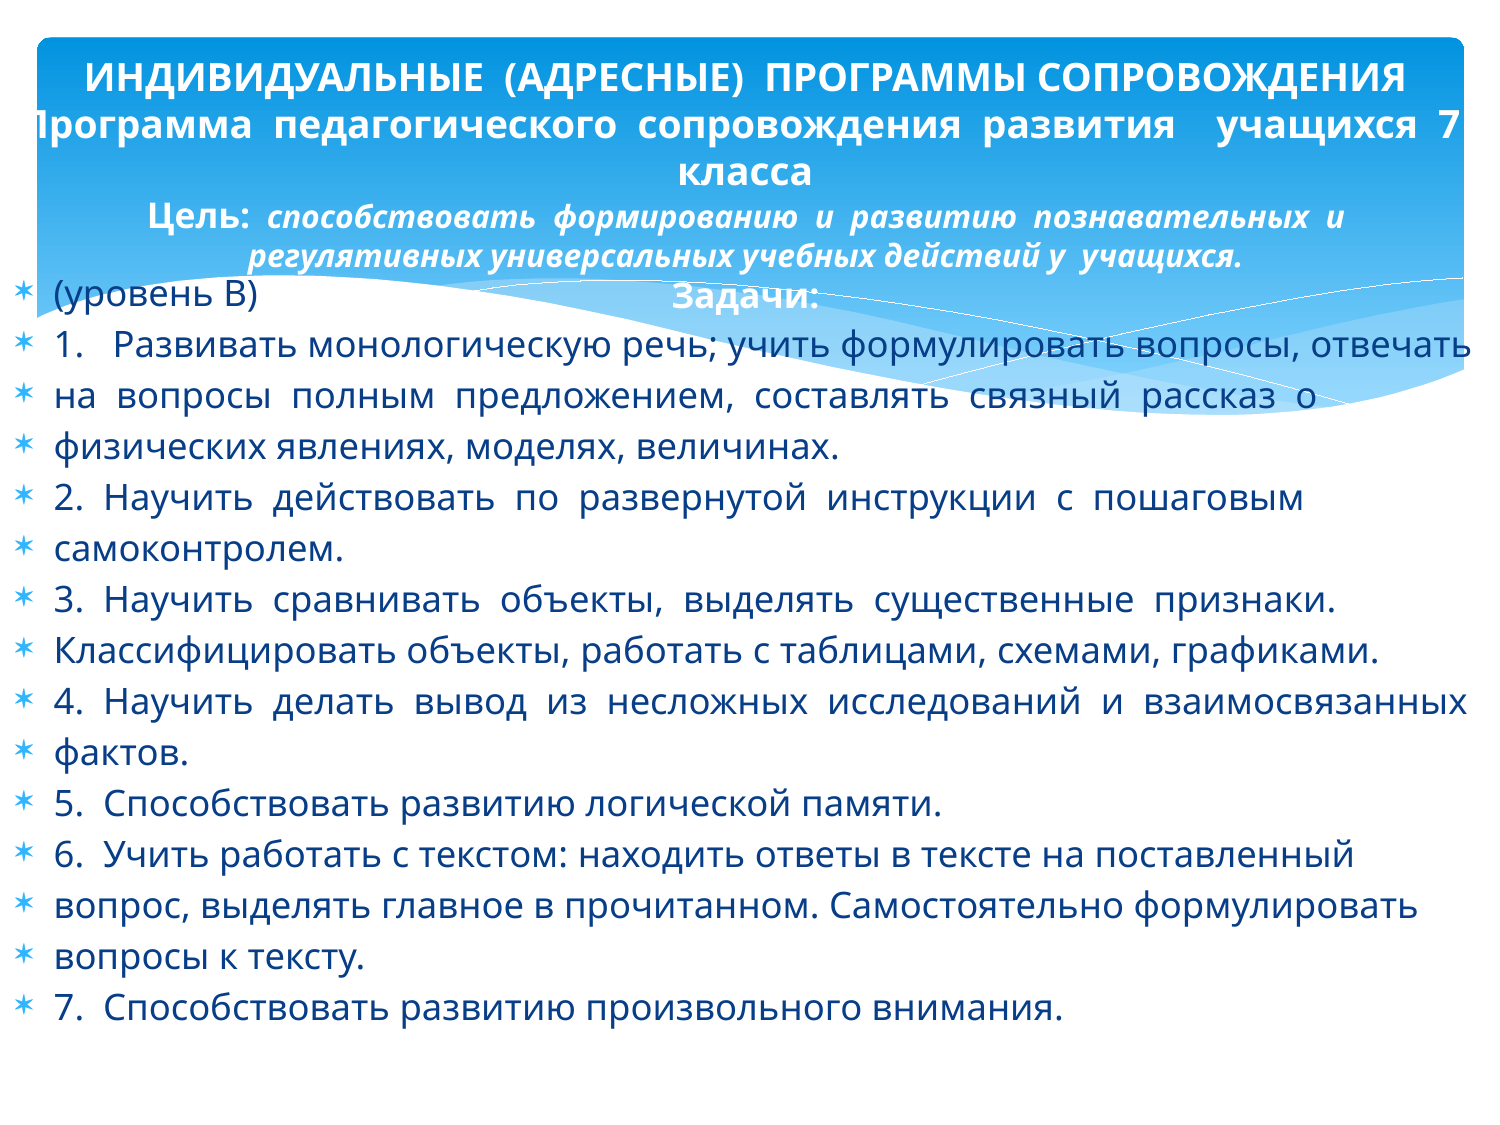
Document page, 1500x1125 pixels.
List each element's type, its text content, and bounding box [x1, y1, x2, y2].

title ИНДИВИДУАЛЬНЫЕ (АДРЕСНЫЕ) ПРОГРАММЫ СОПРОВОЖДЕНИЯ Программа педагогического сопровождения развития учащихся 7 класса Цель: способствовать формированию и развитию познавательных и регулятивных универсальных учебных действий у учащихся. Задачи: [0, 42, 1500, 327]
list (уровень В) 1. Развивать монологическую речь; учить формулировать вопросы, отвечать на вопросы полным предложением, составлять связный рассказ о физических явлениях, моделях, величинах. 2. Научить действовать по развернутой инструкции с пошаговым самоконтролем. 3. Научить сравнивать объекты, выделять существенные признаки. Классифицировать объекты, работать с таблицами, схемами, графиками. 4. Научить делать вывод из несложных исследований и взаимосвязанных фактов. 5. Способствовать развитию логической памяти. 6. Учить работать с текстом: находить ответы в тексте на поставленный вопрос, выделять главное в прочитанном. Самостоятельно формулировать вопросы к тексту. 7. Способствовать развитию произвольного внимания. [0, 327, 1500, 1125]
